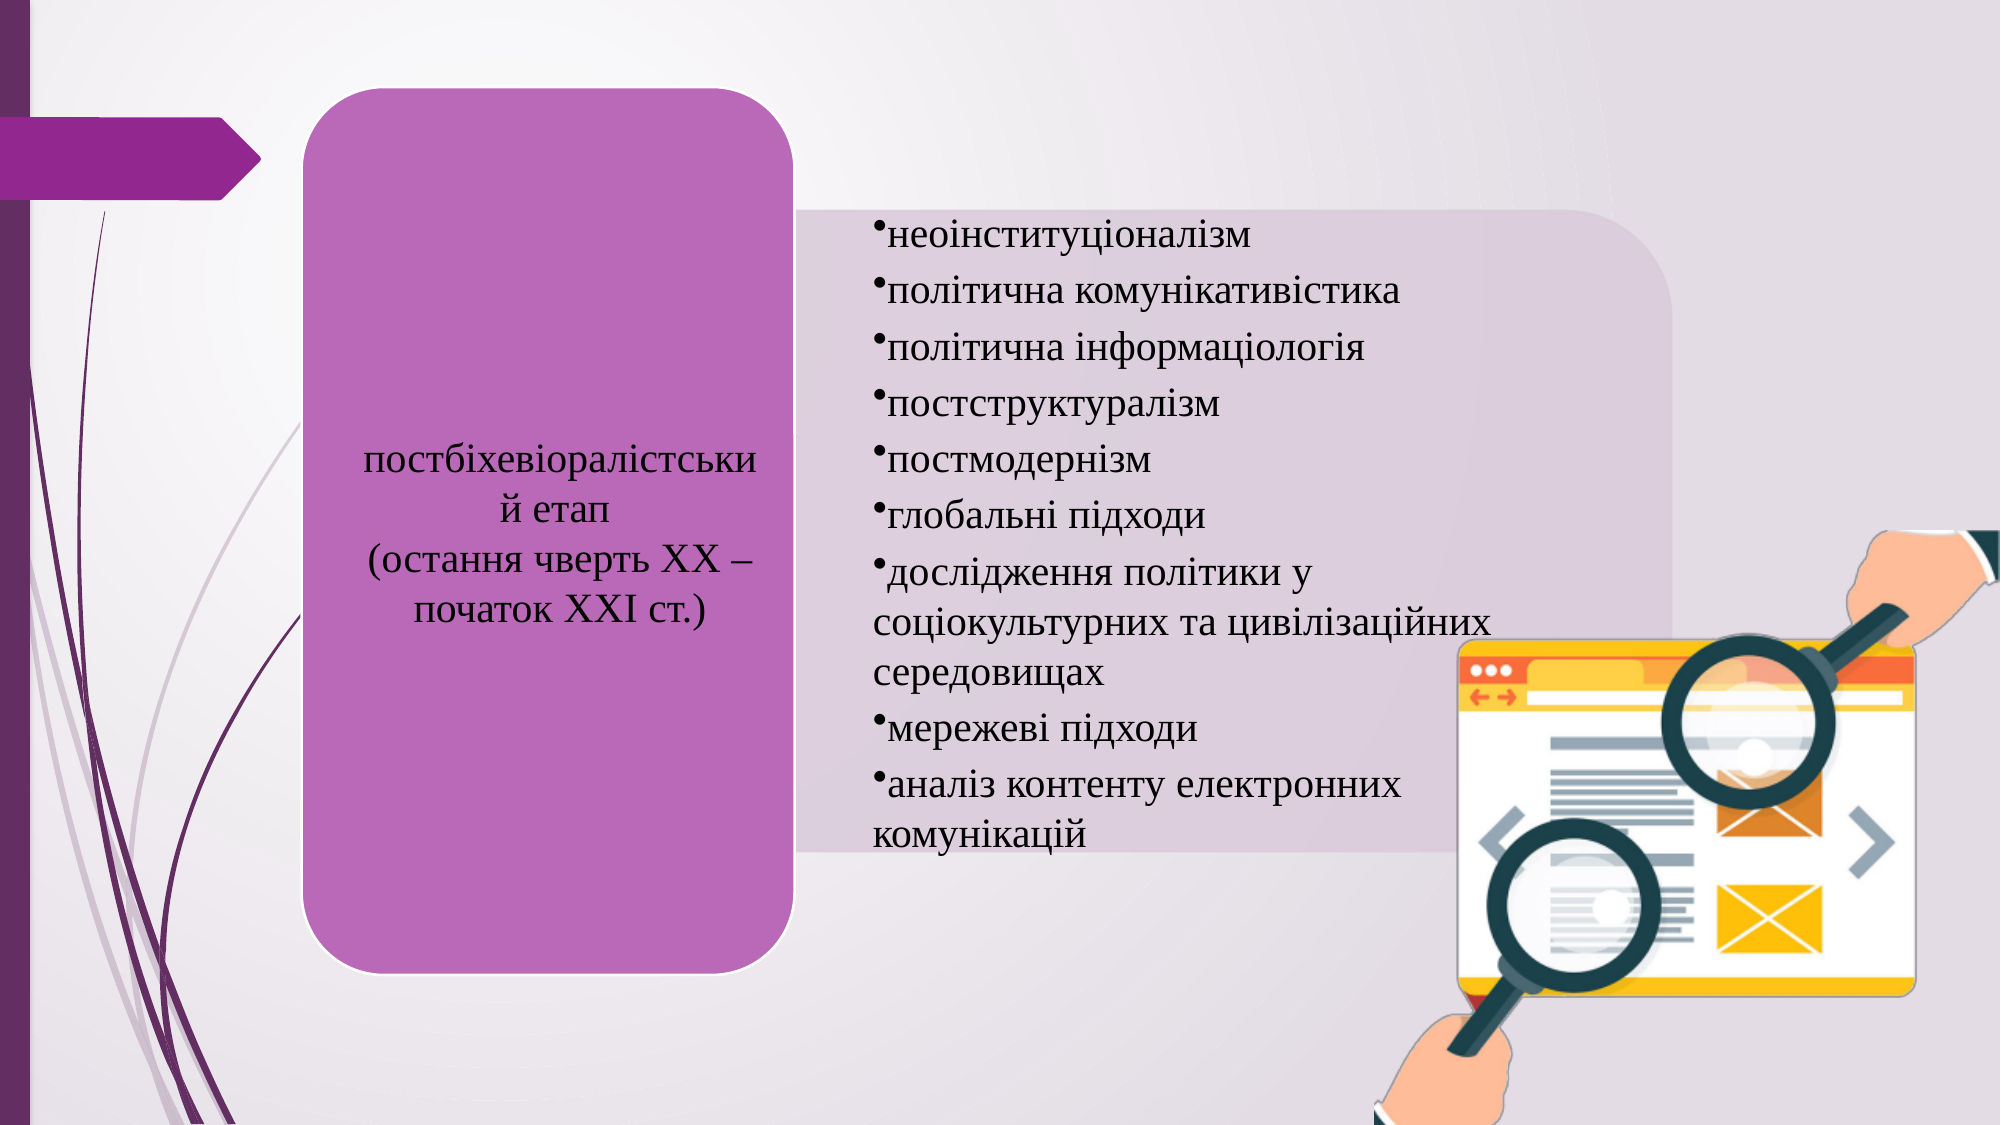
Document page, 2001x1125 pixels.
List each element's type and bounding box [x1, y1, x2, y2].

picture [1374, 530, 2000, 1125]
text_box [301, 86, 1672, 976]
